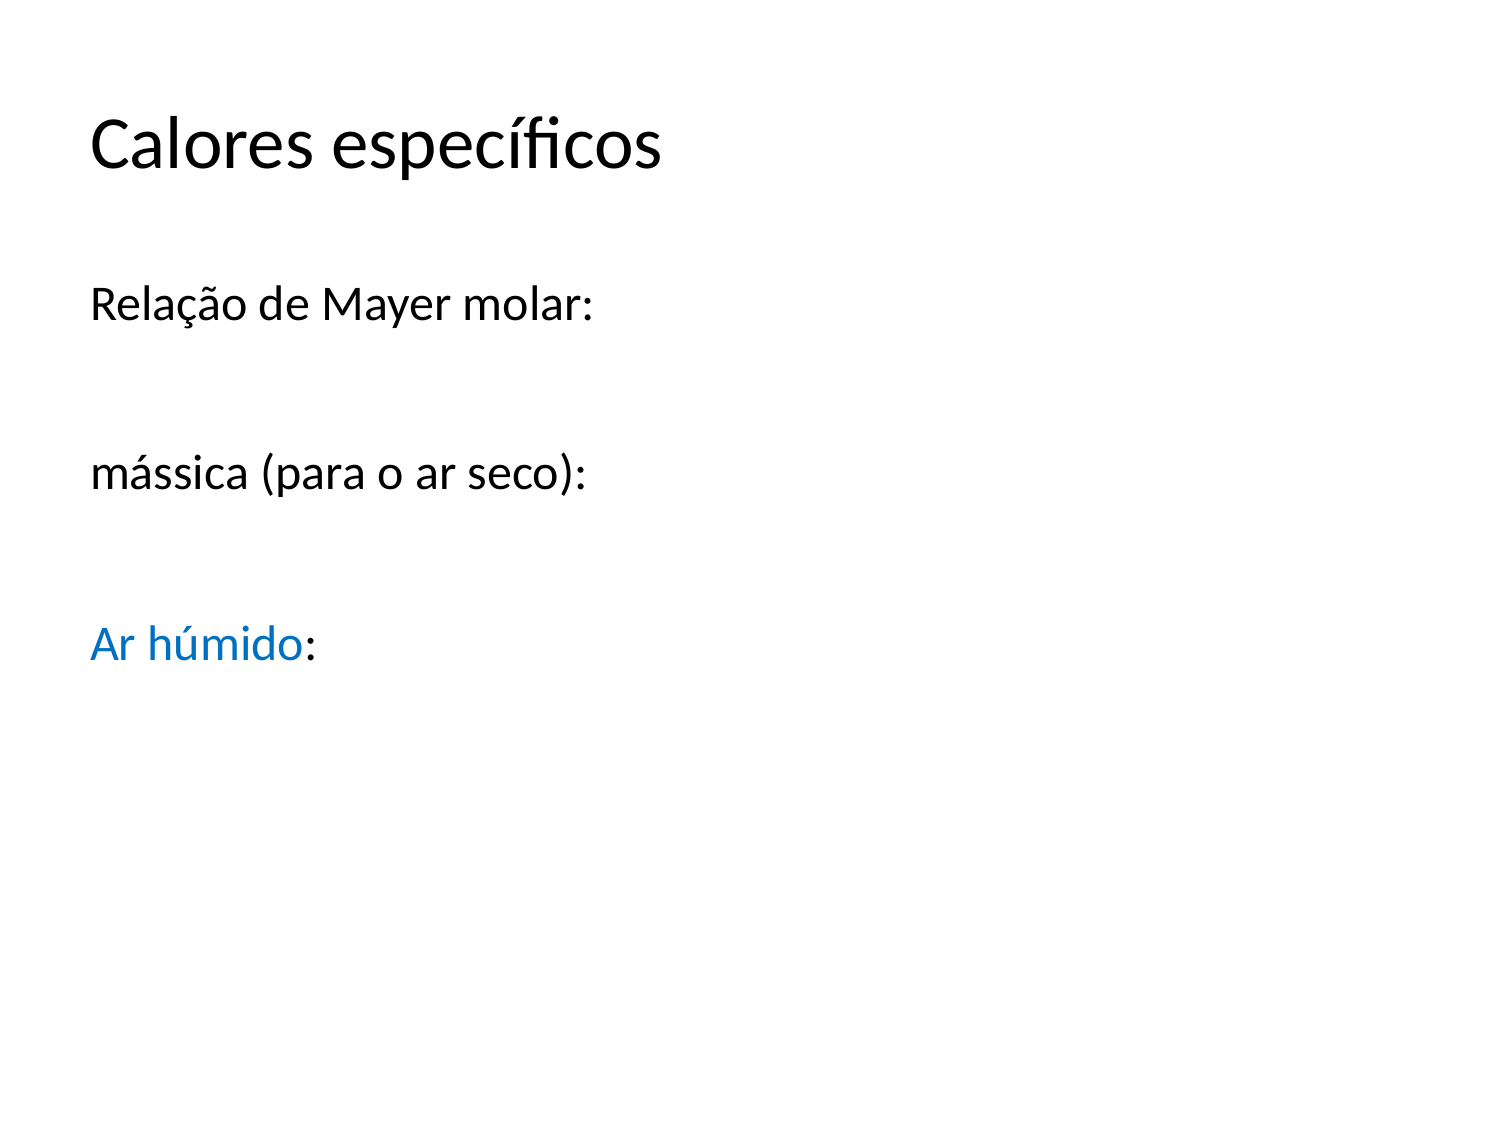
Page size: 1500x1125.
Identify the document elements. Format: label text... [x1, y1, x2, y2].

title Calores específicos [75, 45, 1425, 233]
